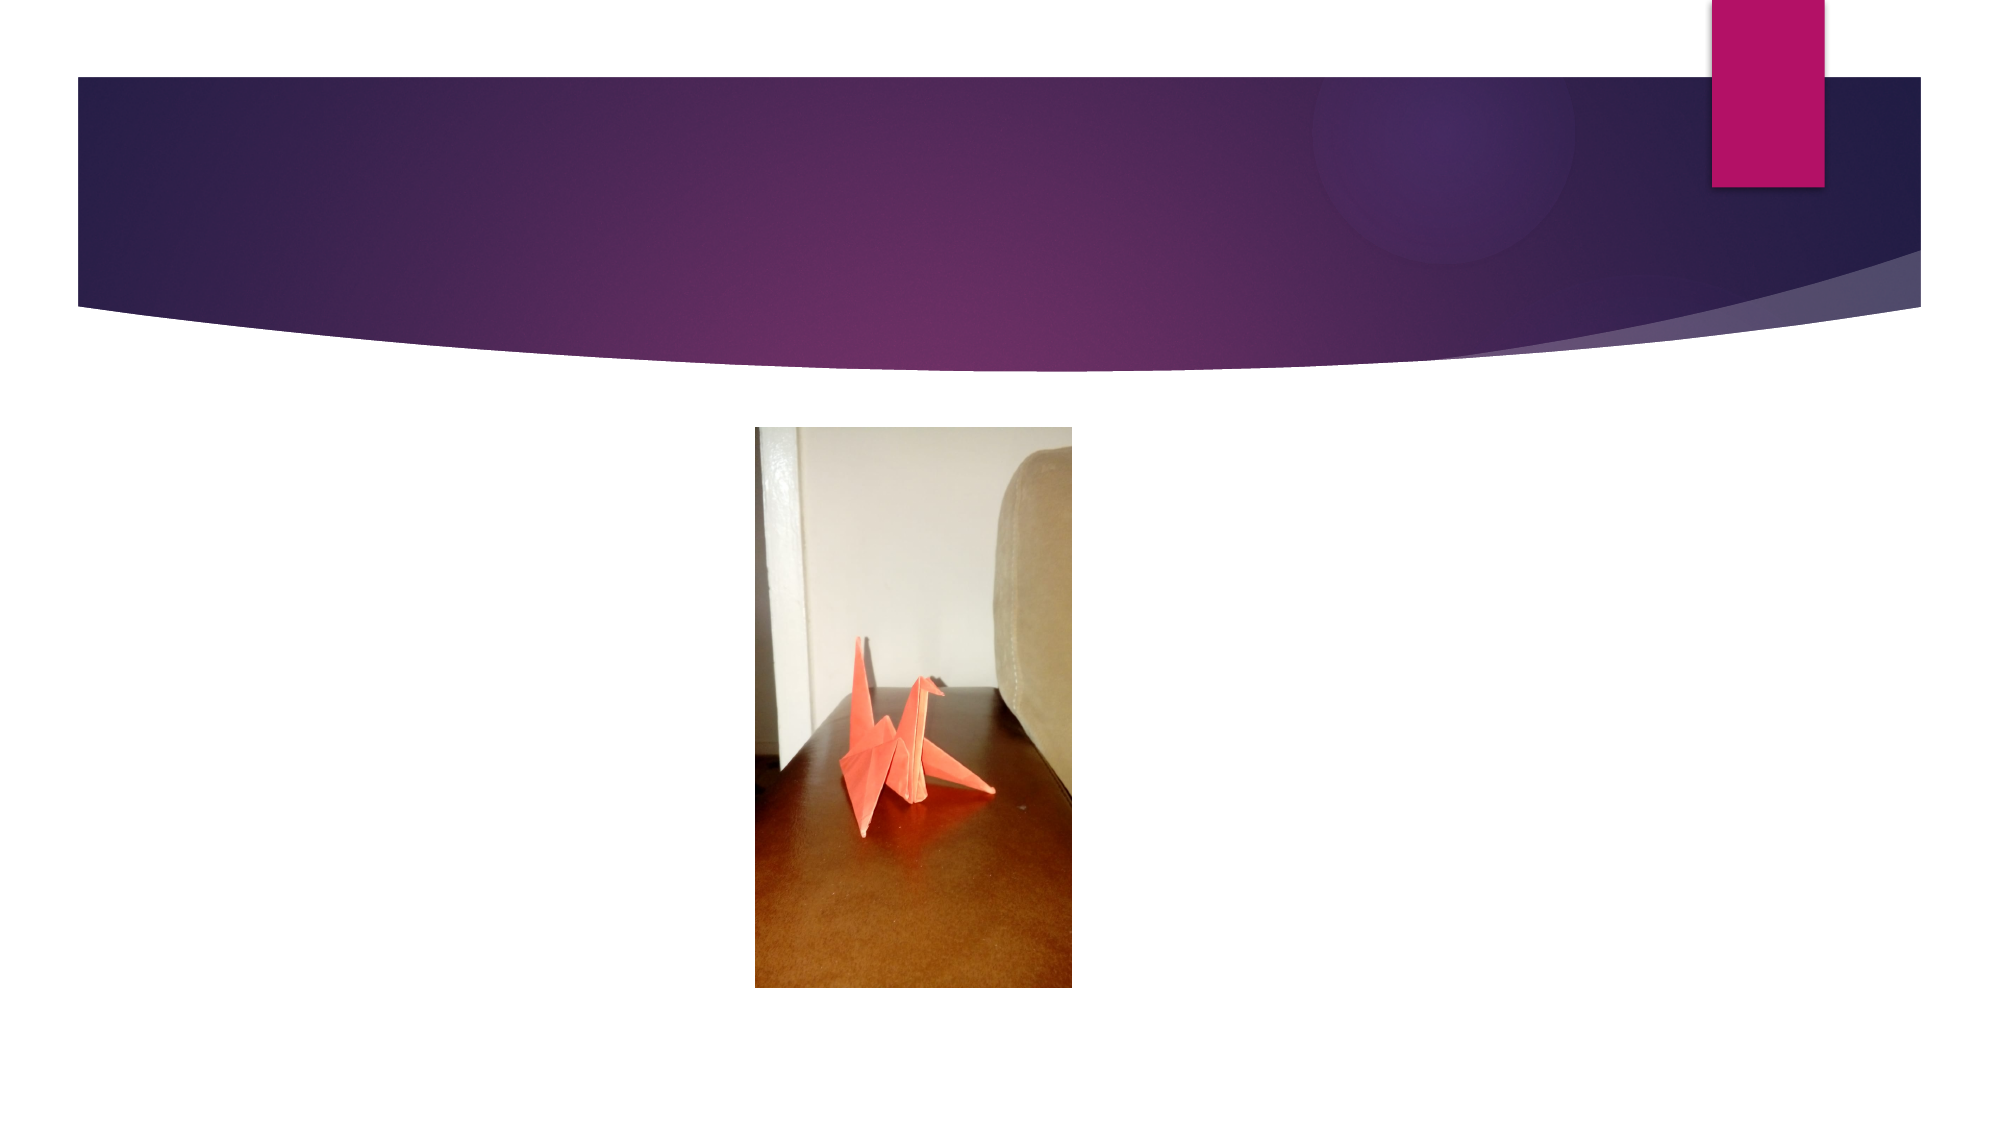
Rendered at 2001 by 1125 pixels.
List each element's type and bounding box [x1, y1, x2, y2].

list [755, 426, 1072, 988]
